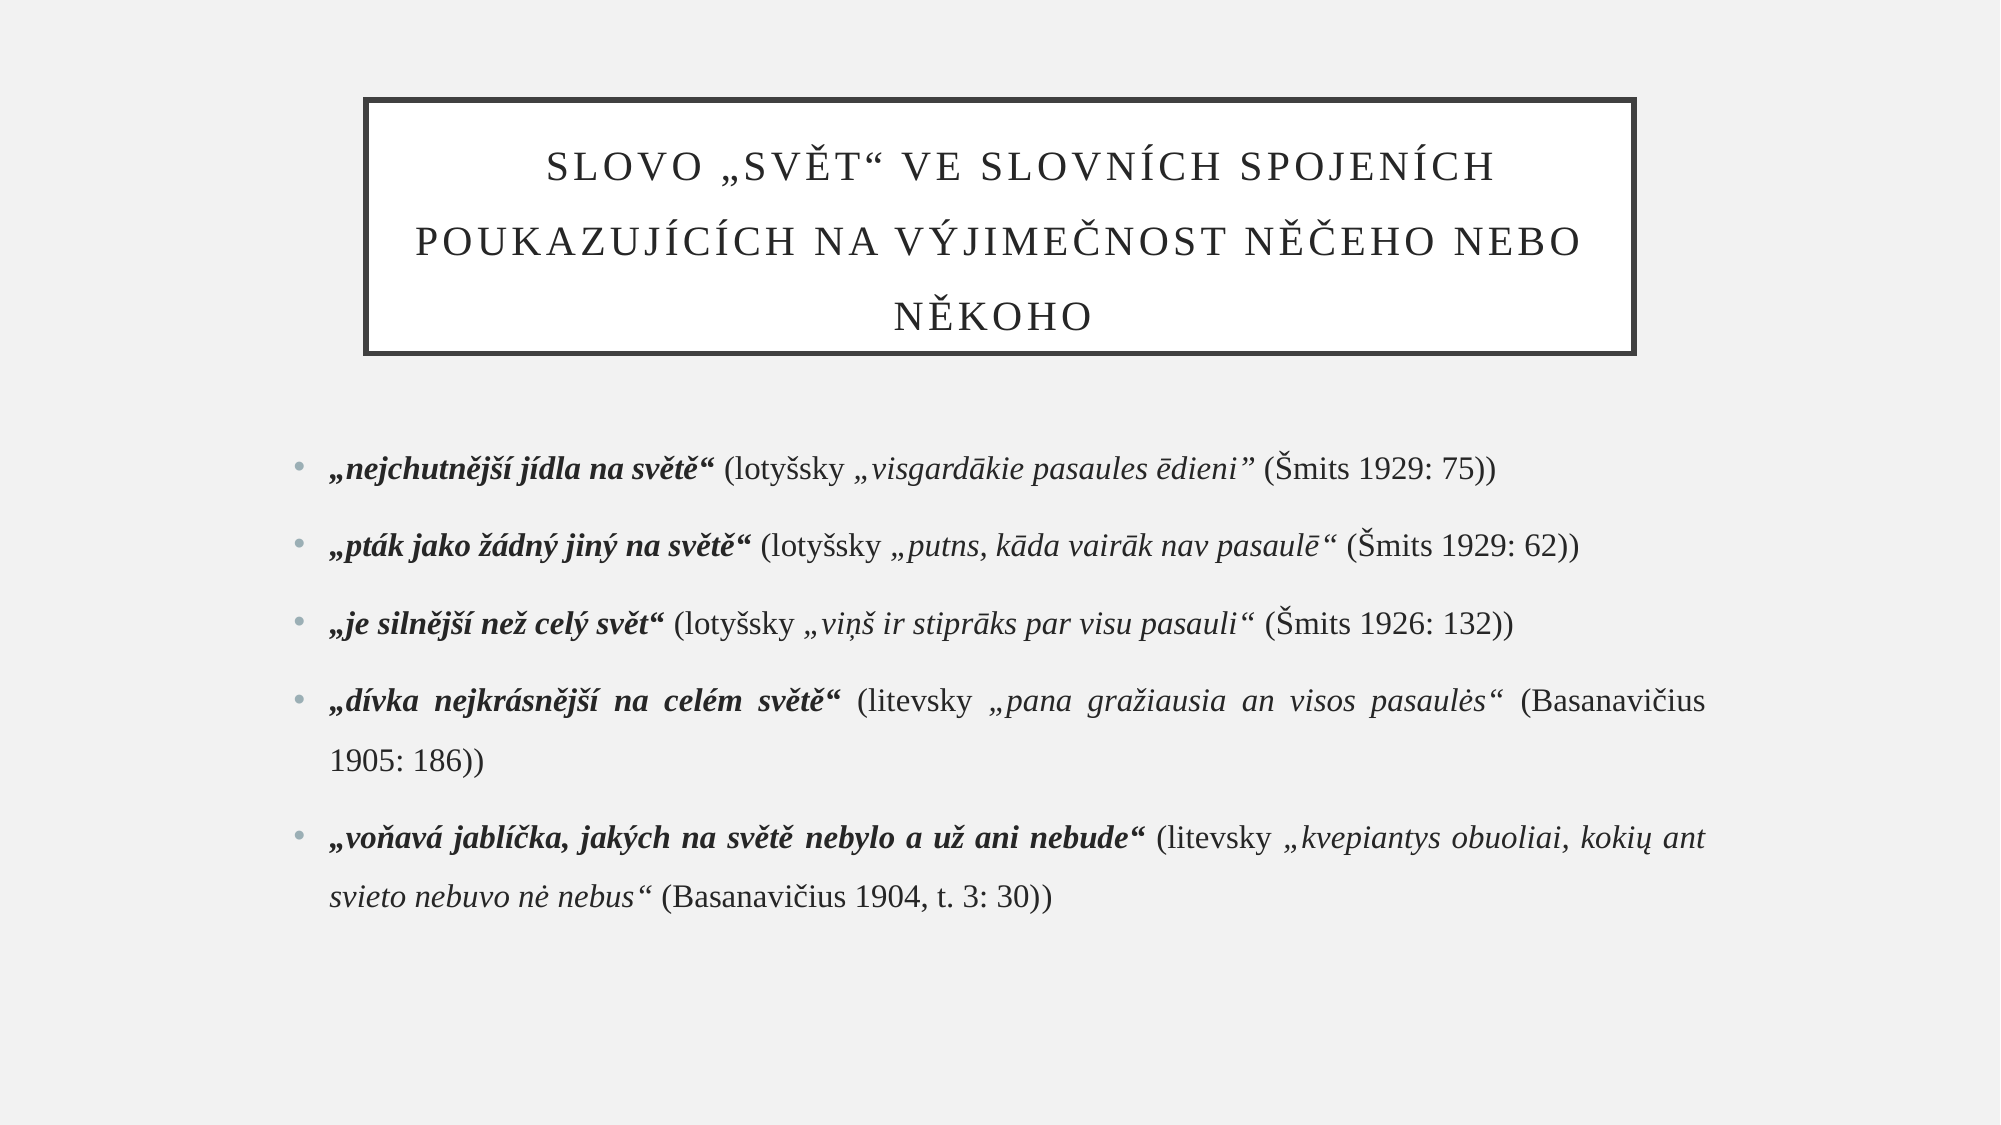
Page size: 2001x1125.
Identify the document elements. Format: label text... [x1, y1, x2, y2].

title Slovo „svět“ ve slovních spojeních poukazujících na výjimečnost něčeho nebo někoho [363, 97, 1637, 356]
list „nejchutnější jídla na světě“ (lotyšsky „visgardākie pasaules ēdieni” (Šmits 1929: 75)) „pták jako žádný jiný na světě“ (lotyšsky „putns, kāda vairāk nav pasaulē“ (Šmits 1929: 62)) „je silnější než celý svět“ (lotyšsky „viņš ir stiprāks par visu pasauli“ (Šmits 1926: 132)) „dívka nejkrásnější na celém světě“ (litevsky „pana gražiausia an visos pasaulės“ (Basanavičius 1905: 186)) „voňavá jablíčka, jakých na světě nebylo a už ani nebude“ (litevsky „kvepiantys obuoliai, kokių ant svieto nebuvo nė nebus“ (Basanavičius 1904, t. 3: 30)) [278, 419, 1722, 928]
